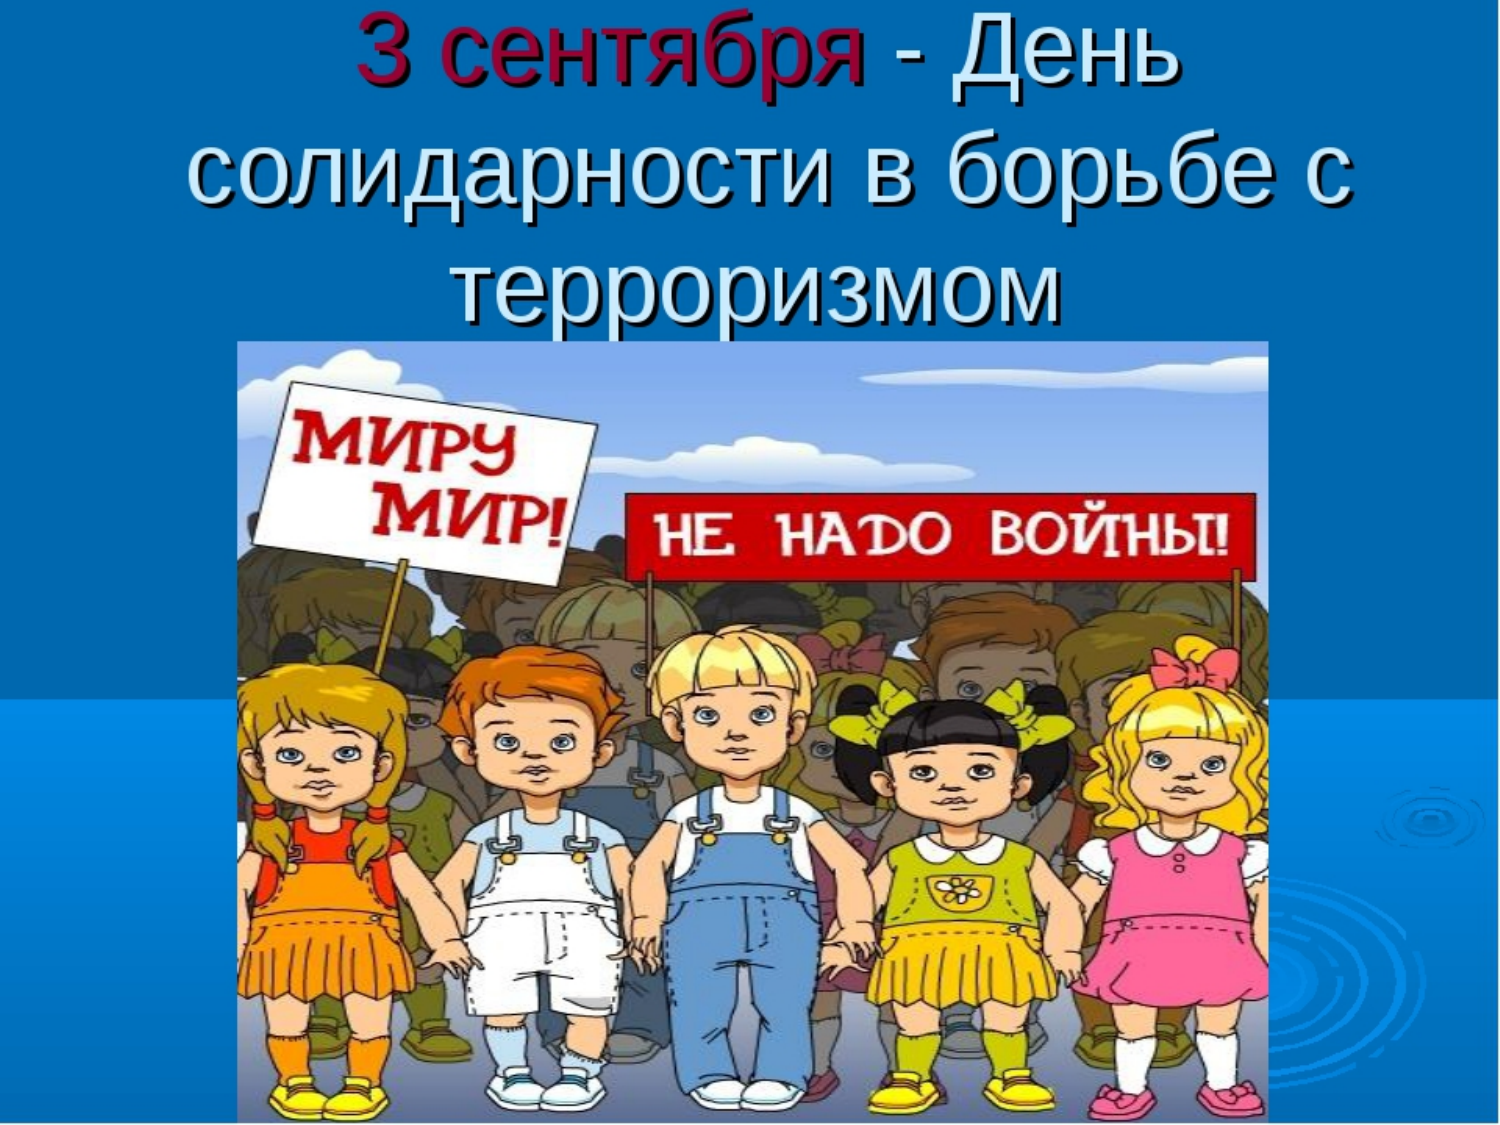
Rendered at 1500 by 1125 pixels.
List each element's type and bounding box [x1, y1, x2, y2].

list [0, 0, 1500, 1125]
